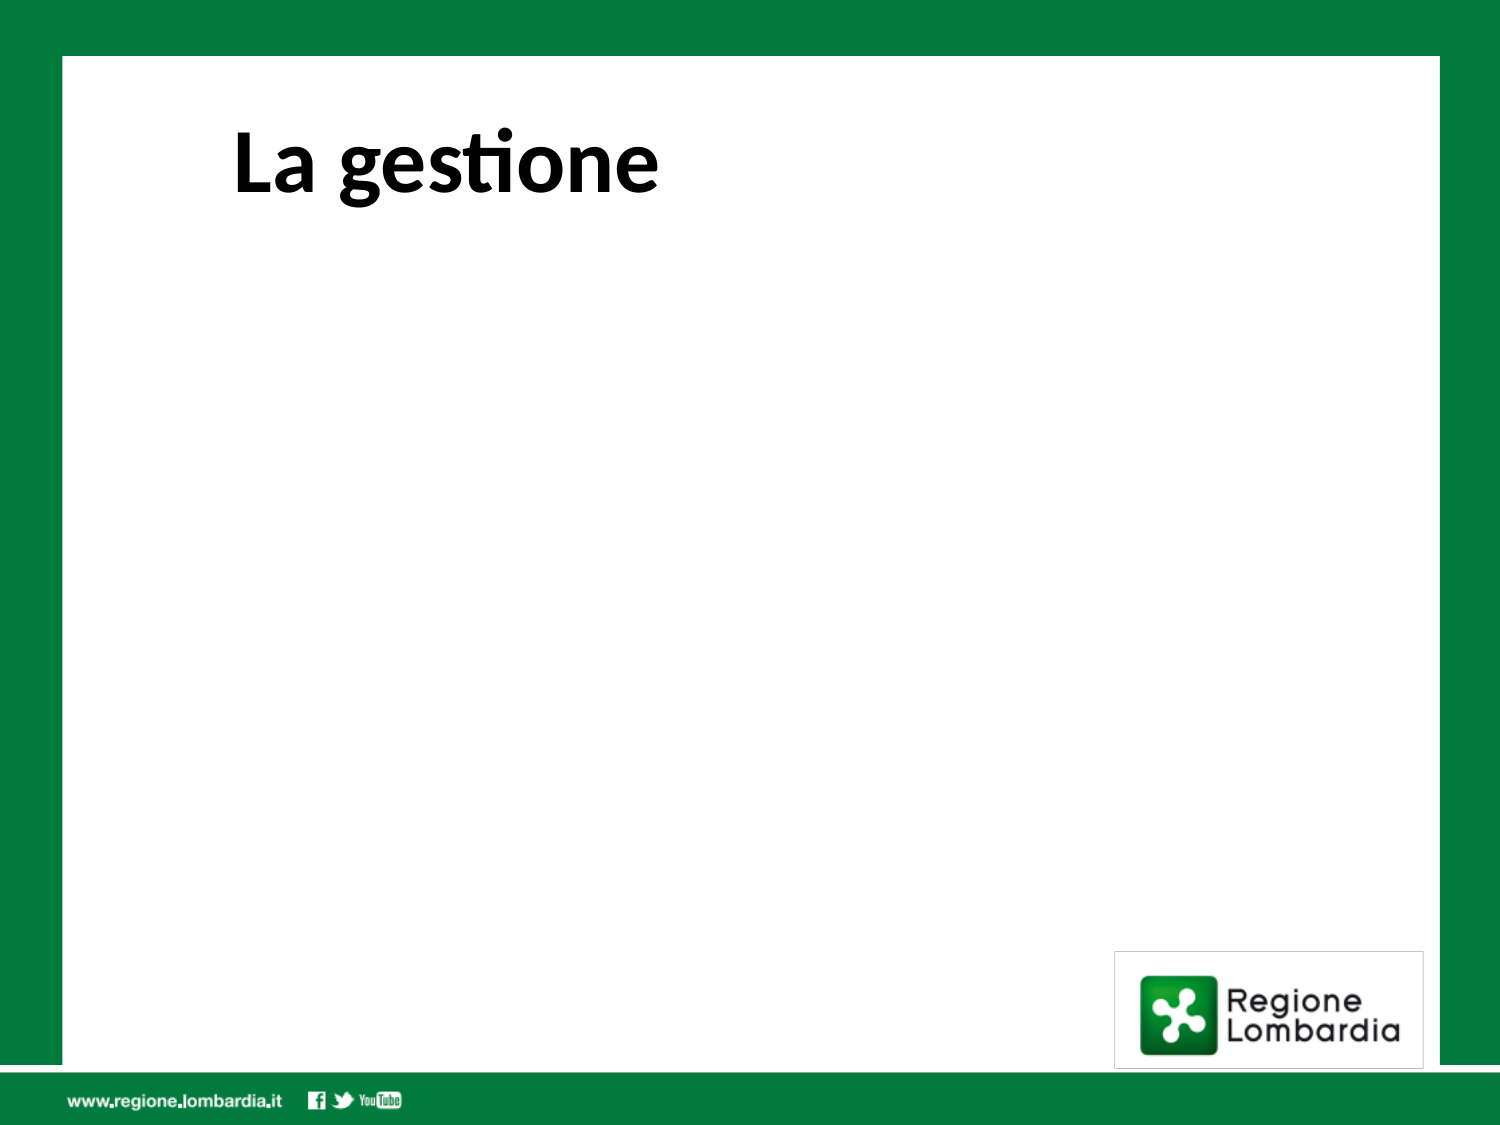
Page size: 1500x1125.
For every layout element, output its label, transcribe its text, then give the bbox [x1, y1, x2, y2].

text_box La gestione [219, 93, 1303, 218]
